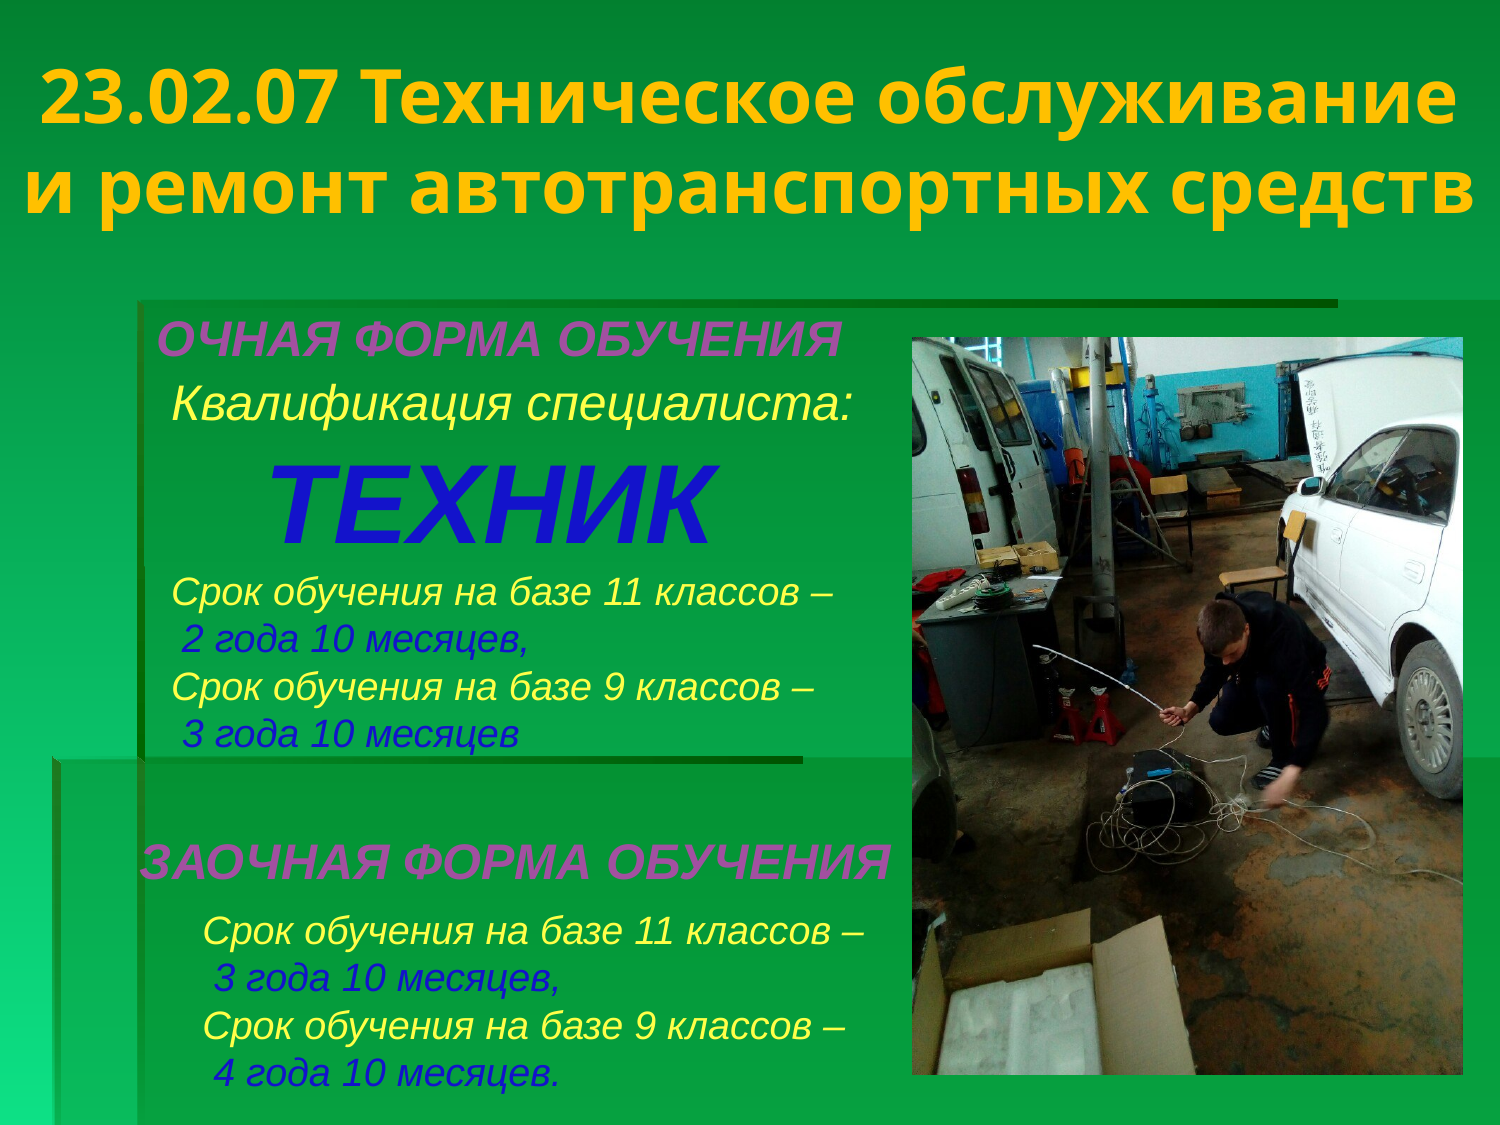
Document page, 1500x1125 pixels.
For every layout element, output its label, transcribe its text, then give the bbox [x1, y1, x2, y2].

text_box Срок обучения на базе 11 классов – 3 года 10 месяцев, Срок обучения на базе 9 классов – 4 года 10 месяцев. . [187, 849, 975, 1125]
text_box Квалификация специалиста: ТЕХНИК Срок обучения на базе 11 классов – 2 года 10 месяцев, Срок обучения на базе 9 классов – 3 года 10 месяцев [156, 375, 907, 762]
picture [912, 337, 1463, 1076]
text_box 23.02.07 Техническое обслуживание и ремонт автотранспортных средств [0, 50, 1500, 228]
text_box Очная форма обучения [141, 299, 1423, 375]
text_box заочная форма обучения [124, 762, 907, 898]
